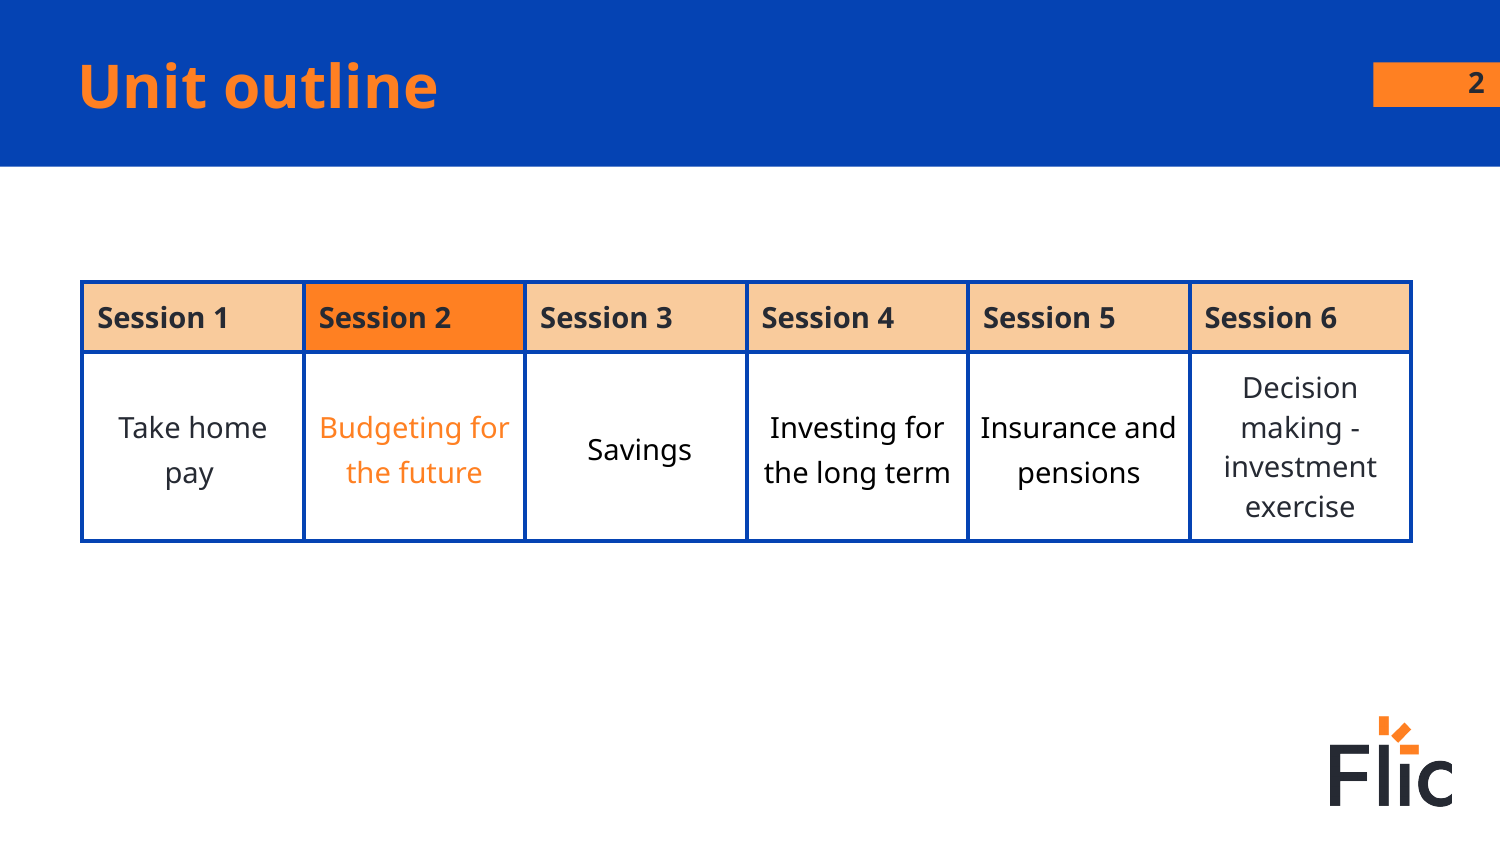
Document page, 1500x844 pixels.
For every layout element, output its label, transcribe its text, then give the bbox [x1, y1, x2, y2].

table_cell Savings [527, 354, 745, 539]
table_cell Decision making - investment exercise [1192, 354, 1409, 539]
slide_number 2 [1410, 49, 1500, 115]
table_cell Budgeting for the future [306, 354, 523, 539]
table_cell Insurance and pensions [970, 354, 1188, 539]
table_header Session 6 [1192, 284, 1409, 350]
table_cell Investing for the long term [749, 354, 966, 539]
title Unit outline [62, 41, 1331, 127]
table_header Session 2 [306, 284, 523, 350]
table_header Session 3 [527, 284, 745, 350]
table_cell Take home pay [84, 354, 302, 539]
table_header Session 5 [970, 284, 1188, 350]
picture [1330, 716, 1452, 807]
table_header Session 4 [749, 284, 966, 350]
table_header Session 1 [84, 284, 302, 350]
